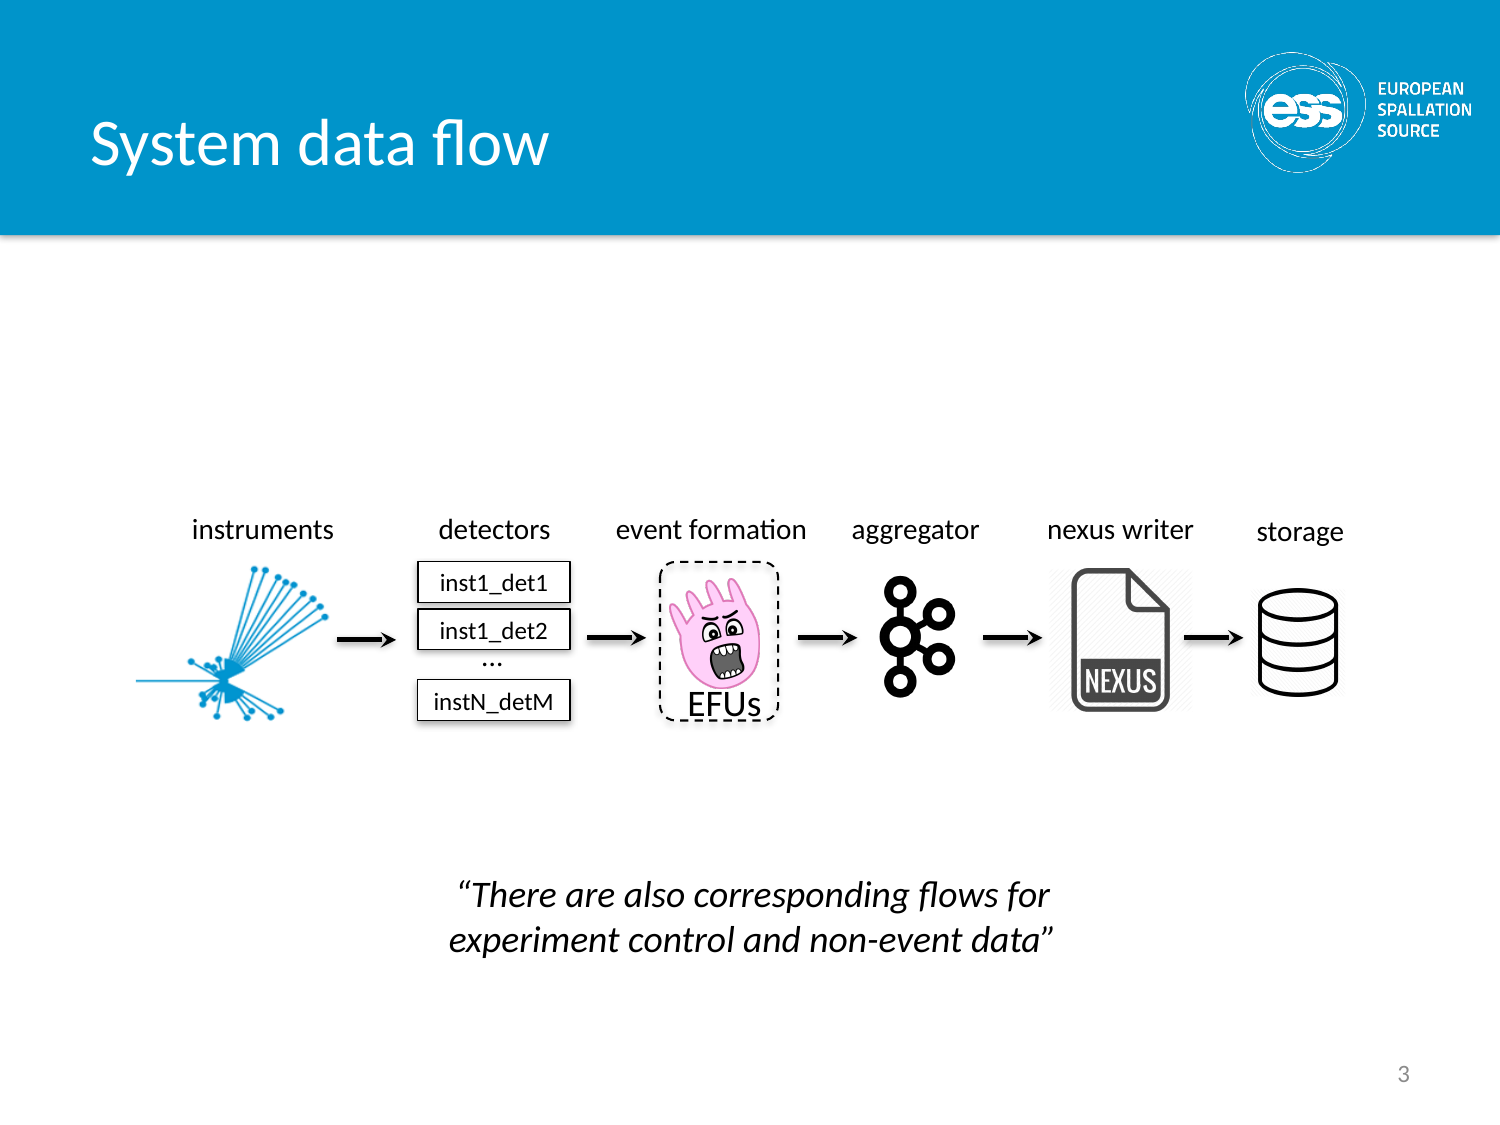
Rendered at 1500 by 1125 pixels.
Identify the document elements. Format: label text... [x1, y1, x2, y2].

picture [1423, 83, 1430, 94]
title System data flow [75, 45, 1247, 233]
picture [1432, 125, 1438, 136]
picture [1379, 83, 1385, 94]
picture [1409, 104, 1415, 115]
text_box “There are also corresponding flows for experiment control and non-event data” [420, 862, 1086, 968]
picture [1389, 104, 1393, 115]
picture [1422, 125, 1428, 134]
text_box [135, 503, 1366, 731]
picture [1454, 83, 1458, 94]
slide_number 3 [1074, 1042, 1425, 1103]
picture [1443, 86, 1450, 93]
picture [1264, 94, 1342, 127]
picture [1398, 109, 1406, 115]
picture [1418, 104, 1423, 115]
picture [1436, 104, 1444, 115]
picture [1400, 83, 1407, 94]
